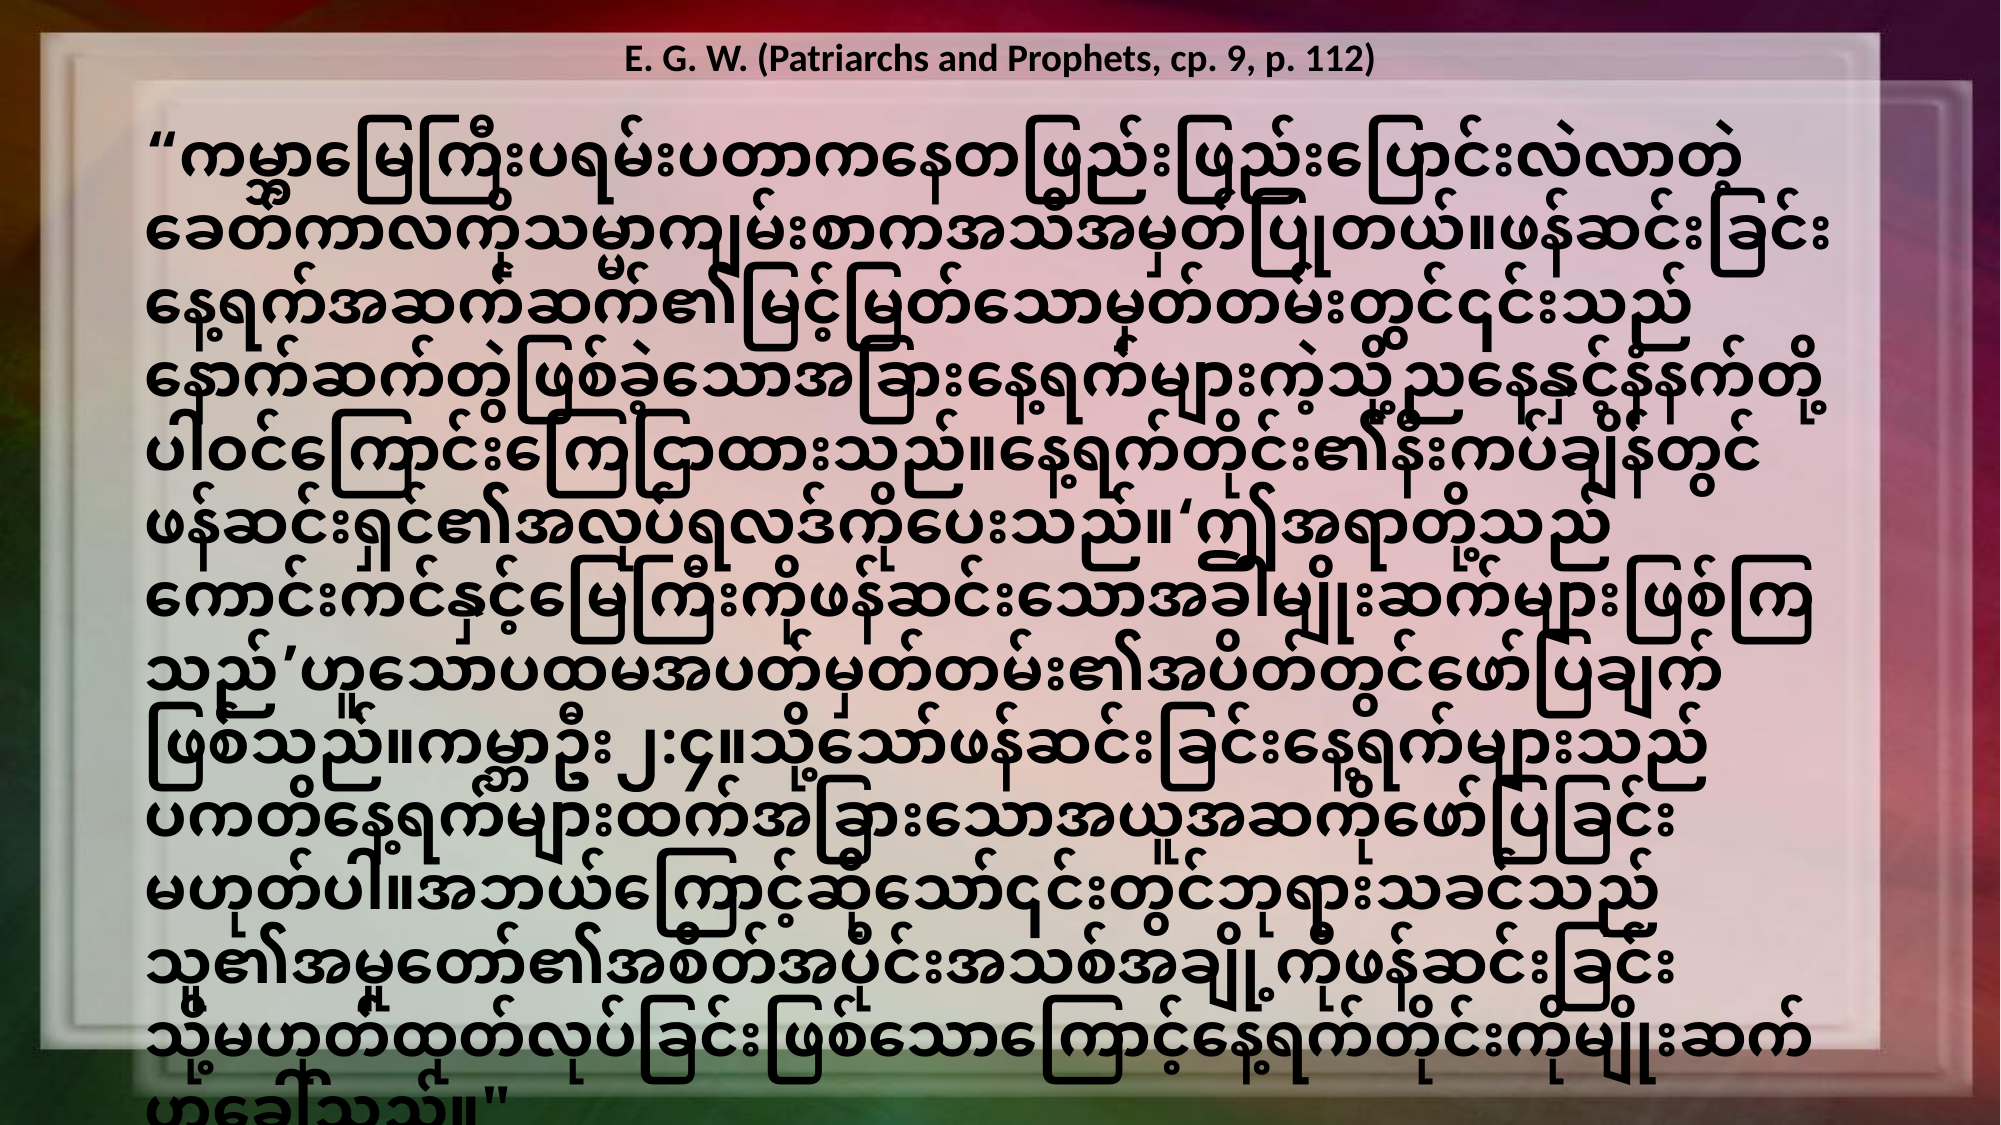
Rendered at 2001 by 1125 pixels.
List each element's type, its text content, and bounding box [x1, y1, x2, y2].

picture [0, 0, 2001, 1125]
text_box E. G. W. (Patriarchs and Prophets, cp. 9, p. 112) [0, 24, 2000, 87]
text_box “ကမ္ဘာမြေကြီးပရမ်းပတာကနေတဖြည်းဖြည်းပြောင်းလဲလာတဲ့ခေတ်ကာလကိုသမ္မာကျမ်းစာကအသိအမှတ်ပြုတယ်။ဖန်ဆင်းခြင်းနေ့ရက်အဆက်ဆက်၏မြင့်မြတ်သောမှတ်တမ်းတွင်၎င်းသည်နောက်ဆက်တွဲဖြစ်ခဲ့သောအခြားနေ့ရက်များကဲ့သို့ညနေနှင့်နံနက်တို့ပါဝင်ကြောင်းကြေငြာထားသည်။နေ့ရက်တိုင်း၏နီးကပ်ချိန်တွင်ဖန်ဆင်းရှင်၏အလုပ်ရလဒ်ကိုပေးသည်။‘ဤအရာတို့သည်ကောင်းကင်နှင့်မြေကြီးကိုဖန်ဆင်းသောအခါမျိုးဆက်များဖြစ်ကြသည်’ဟူသောပထမအပတ်မှတ်တမ်း၏အပိတ်တွင်ဖော်ပြချက်ဖြစ်သည်။ကမ္ဘာဦး၂:၄။သို့သော်ဖန်ဆင်းခြင်းနေ့ရက်များသည်ပကတိနေ့ရက်များထက်အခြားသောအယူအဆကိုဖော်ပြခြင်းမဟုတ်ပါ။အဘယ်ကြောင့်ဆိုသော်၎င်းတွင်ဘုရားသခင်သည်သူ၏အမှုတော်၏အစိတ်အပိုင်းအသစ်အချို့ကိုဖန်ဆင်းခြင်းသို့မဟုတ်ထုတ်လုပ်ခြင်းဖြစ်သောကြောင့်နေ့ရက်တိုင်းကိုမျိုးဆက်ဟုခေါ်သည်။" [130, 108, 1865, 1125]
